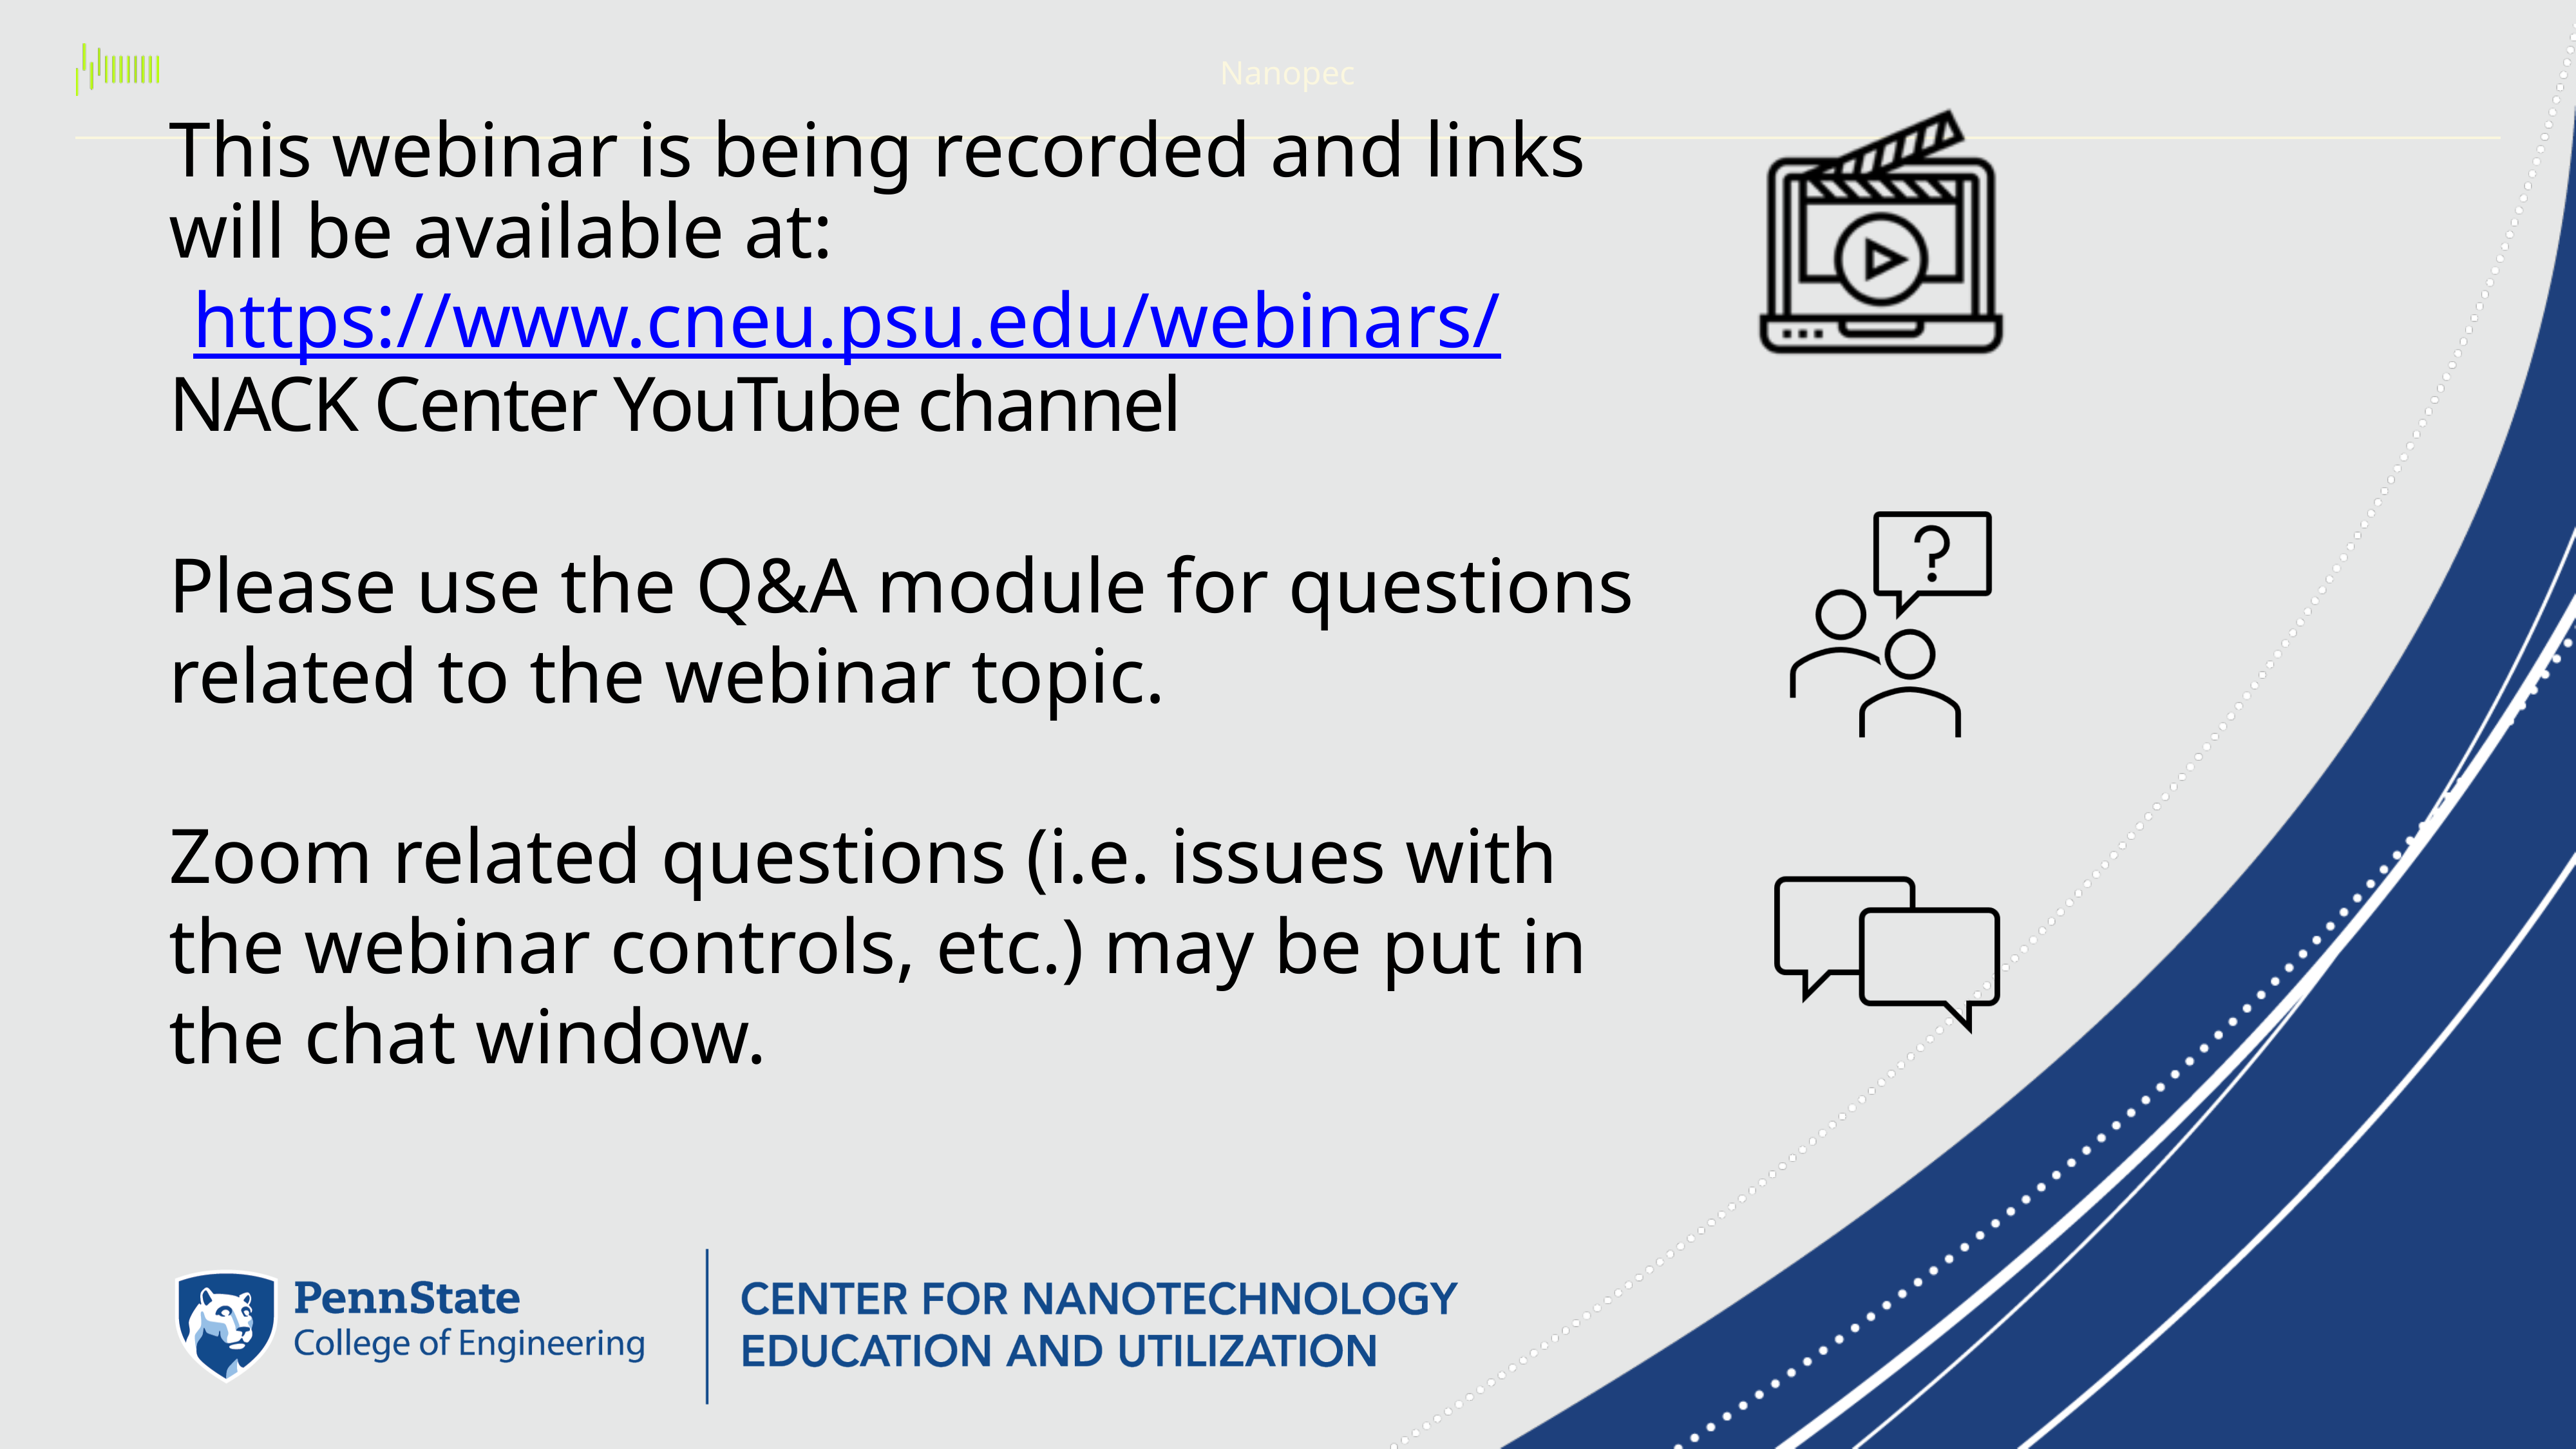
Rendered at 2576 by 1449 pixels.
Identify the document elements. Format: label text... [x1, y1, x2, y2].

picture [76, 43, 159, 96]
picture [161, 24, 2576, 1449]
text_box This webinar is being recorded and links will be available at: https://www.cneu.psu.edu/webinars/ NACK Center YouTube channel Please use the Q&A module for questions related to the webinar topic. Zoom related questions (i.e. issues with the webinar controls, etc.) may be put in the chat window. [159, 107, 1693, 1083]
